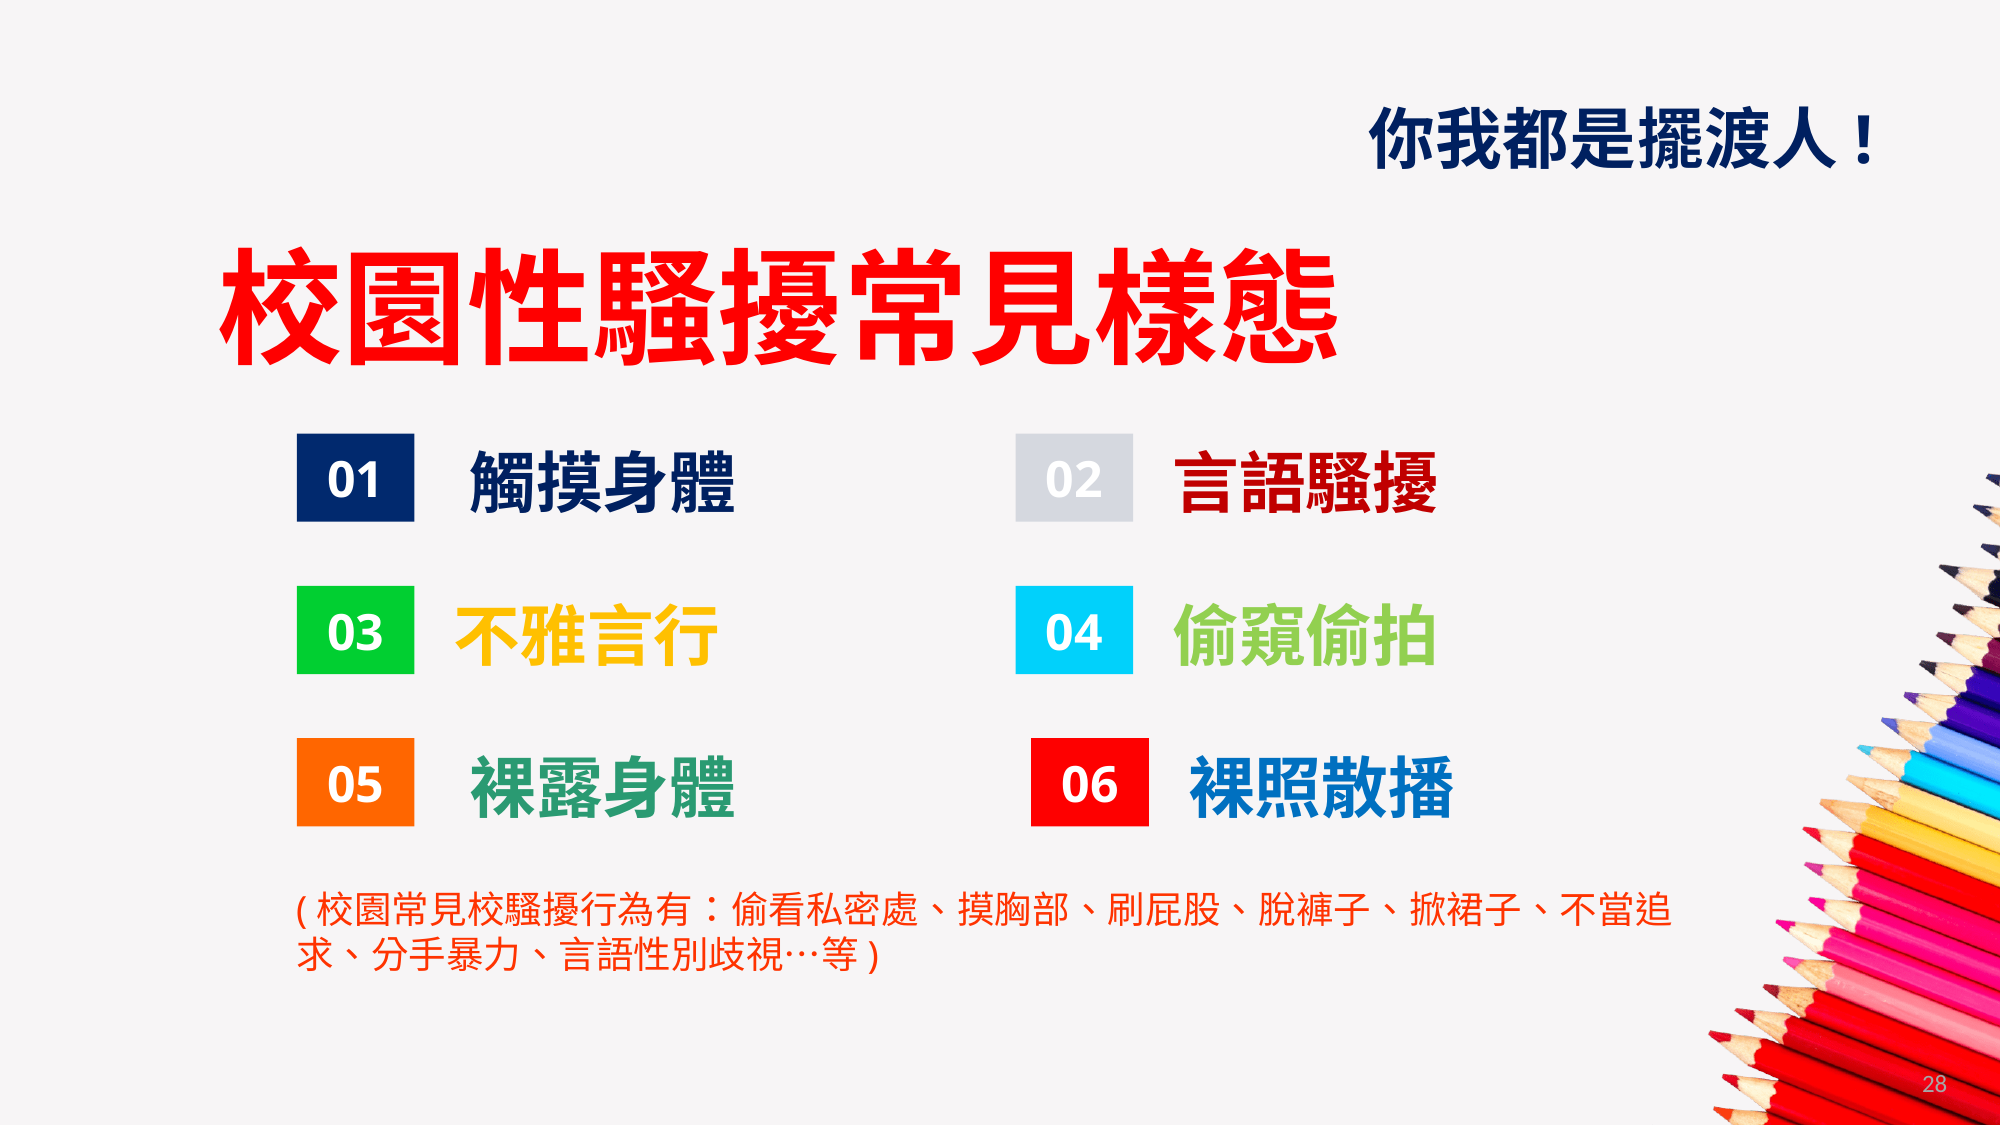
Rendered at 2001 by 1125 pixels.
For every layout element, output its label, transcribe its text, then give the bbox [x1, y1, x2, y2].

text_box 01 [296, 433, 415, 522]
text_box 裸照散播 [1173, 738, 1471, 833]
text_box 03 [296, 585, 415, 675]
text_box (校園常見校騷擾行為有：偷看私密處、摸胸部、刷屁股、脫褲子、掀裙子、不當追求、分手暴力、言語性別歧視…等) [281, 878, 1688, 984]
text_box 不雅言行 [438, 585, 736, 681]
text_box 06 [1031, 738, 1149, 827]
text_box 觸摸身體 [454, 433, 752, 529]
text_box 你我都是擺渡人! [1353, 89, 1870, 184]
text_box 05 [296, 738, 415, 827]
picture [1652, 351, 2000, 1125]
text_box 04 [1015, 585, 1134, 675]
text_box 02 [1015, 433, 1134, 522]
text_box 裸露身體 [454, 738, 752, 833]
text_box 言語騷擾 [1157, 433, 1455, 529]
text_box 校園性騷擾常見樣態 [203, 222, 1782, 388]
text_box 偷窺偷拍 [1157, 585, 1455, 681]
slide_number 28 [1512, 1052, 1963, 1113]
